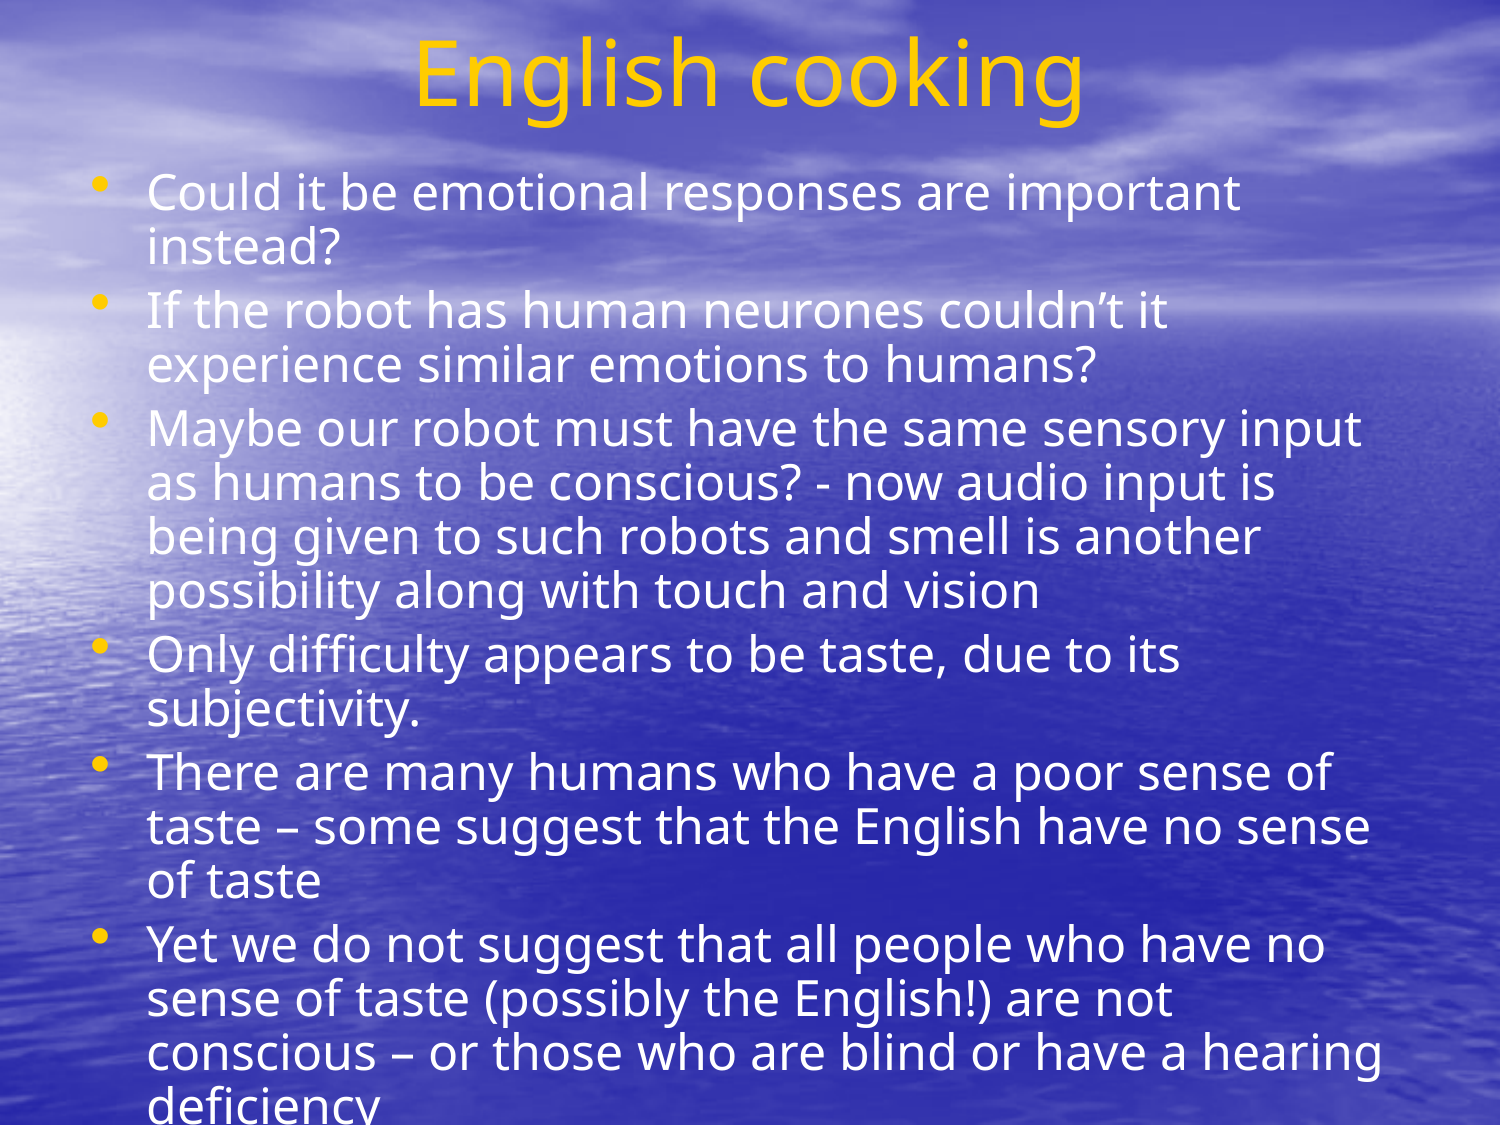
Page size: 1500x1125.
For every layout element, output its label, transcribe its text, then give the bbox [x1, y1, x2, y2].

list Could it be emotional responses are important instead? If the robot has human neurones couldn’t it experience similar emotions to humans? Maybe our robot must have the same sensory input as humans to be conscious? - now audio input is being given to such robots and smell is another possibility along with touch and vision Only difficulty appears to be taste, due to its subjectivity. There are many humans who have a poor sense of taste – some suggest that the English have no sense of taste Yet we do not suggest that all people who have no sense of taste (possibly the English!) are not conscious – or those who are blind or have a hearing deficiency Sensory input in itself is not critical to one’s status as a conscious being. [74, 159, 1426, 1125]
title English cooking [74, 0, 1426, 141]
